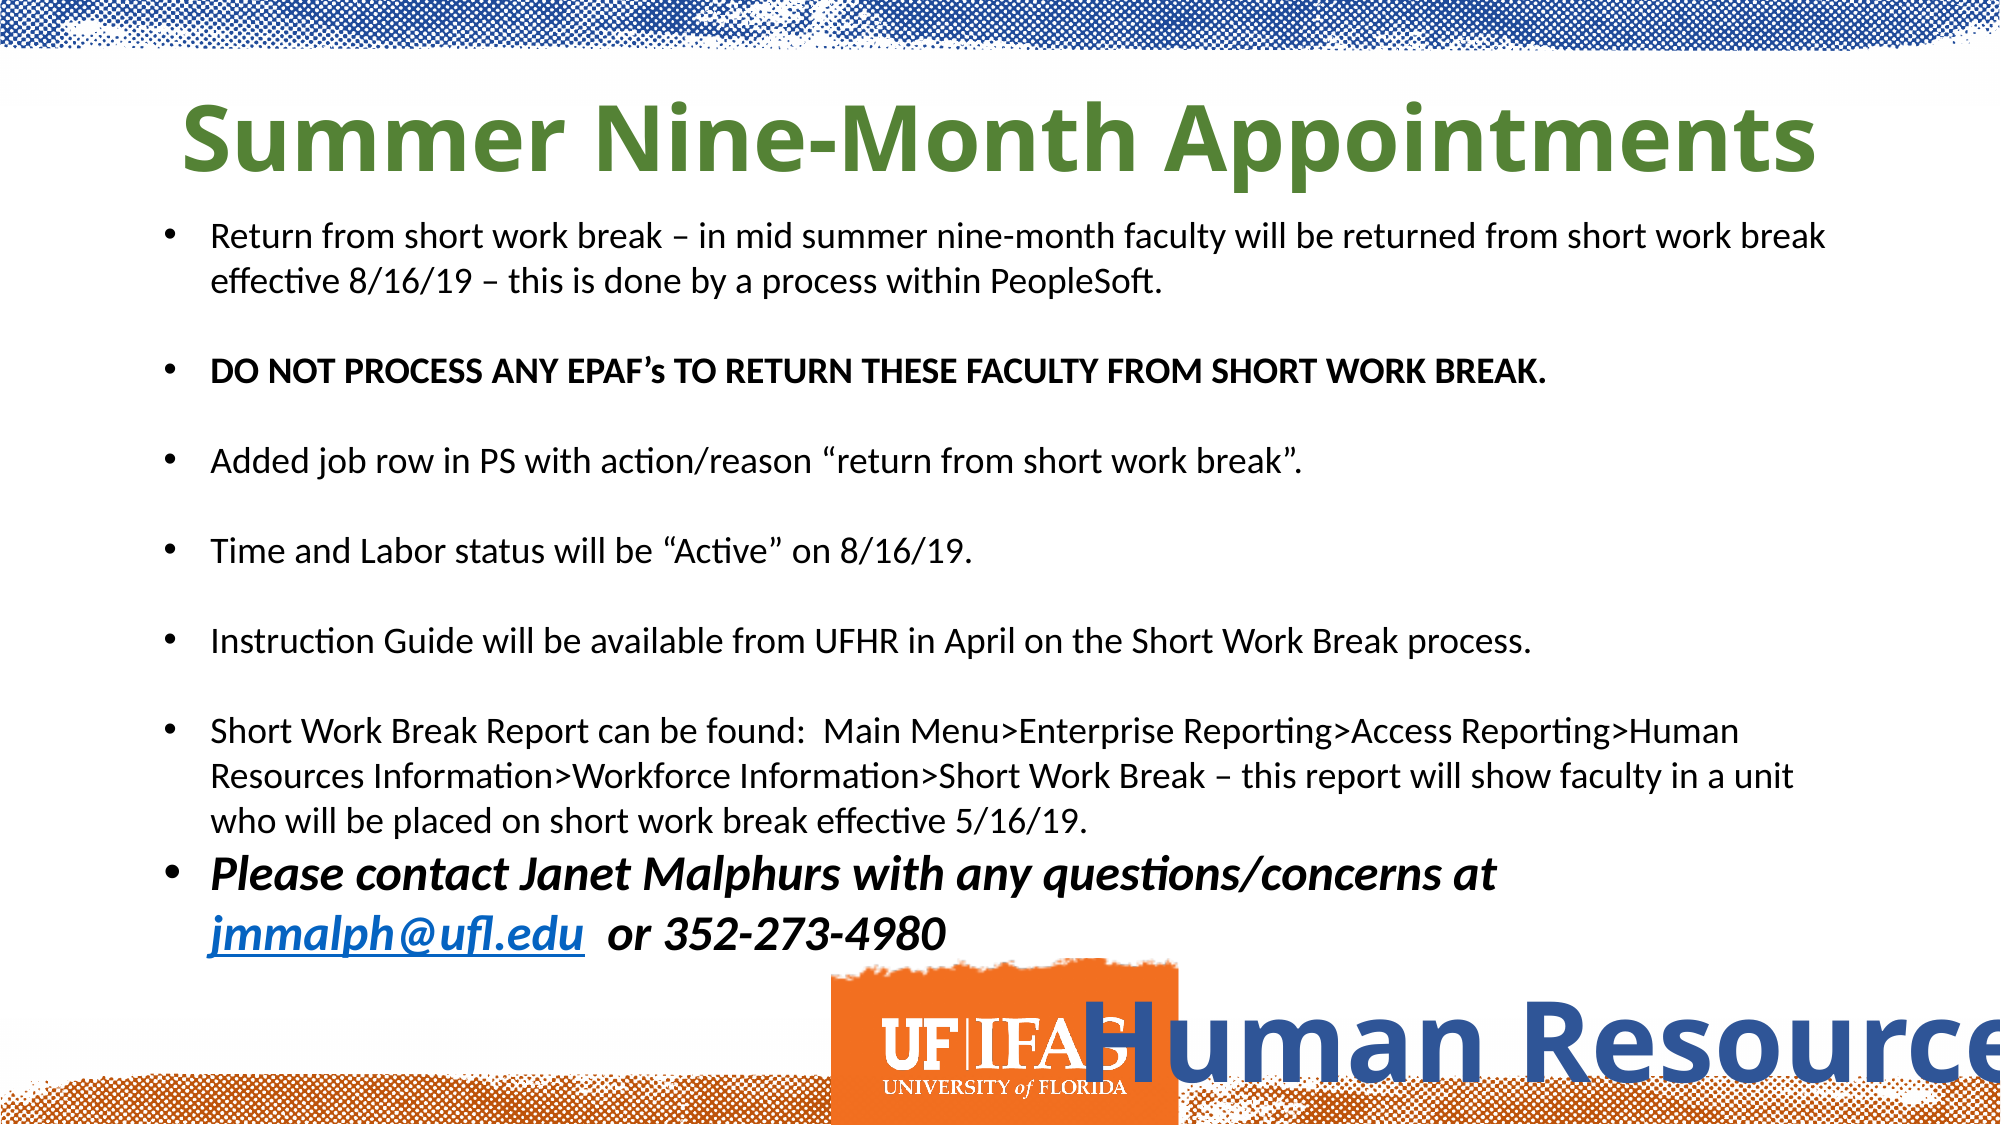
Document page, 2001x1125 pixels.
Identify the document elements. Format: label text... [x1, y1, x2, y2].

title Summer Nine-Month Appointments [137, 84, 1863, 278]
picture [882, 1017, 1061, 1099]
text_box Return from short work break – in mid summer nine-month faculty will be returned from short work break effective 8/16/19 – this is done by a process within PeopleSoft. DO NOT PROCESS ANY EPAF’s TO RETURN THESE FACULTY FROM SHORT WORK BREAK. Added job row in PS with action/reason “return from short work break”. Time and Labor status will be “Active” on 8/16/19. Instruction Guide will be available from UFHR in April on the Short Work Break process. Short Work Break Report can be found: Main Menu>Enterprise Reporting>Access Reporting>Human Resources Information>Workforce Information>Short Work Break – this report will show faculty in a unit who will be placed on short work break effective 5/16/19. Please contact Janet Malphurs with any questions/concerns at jmmalph@ufl.edu or 352-273-4980 [148, 203, 1863, 969]
text_box Human Resources [1061, 962, 2000, 1113]
